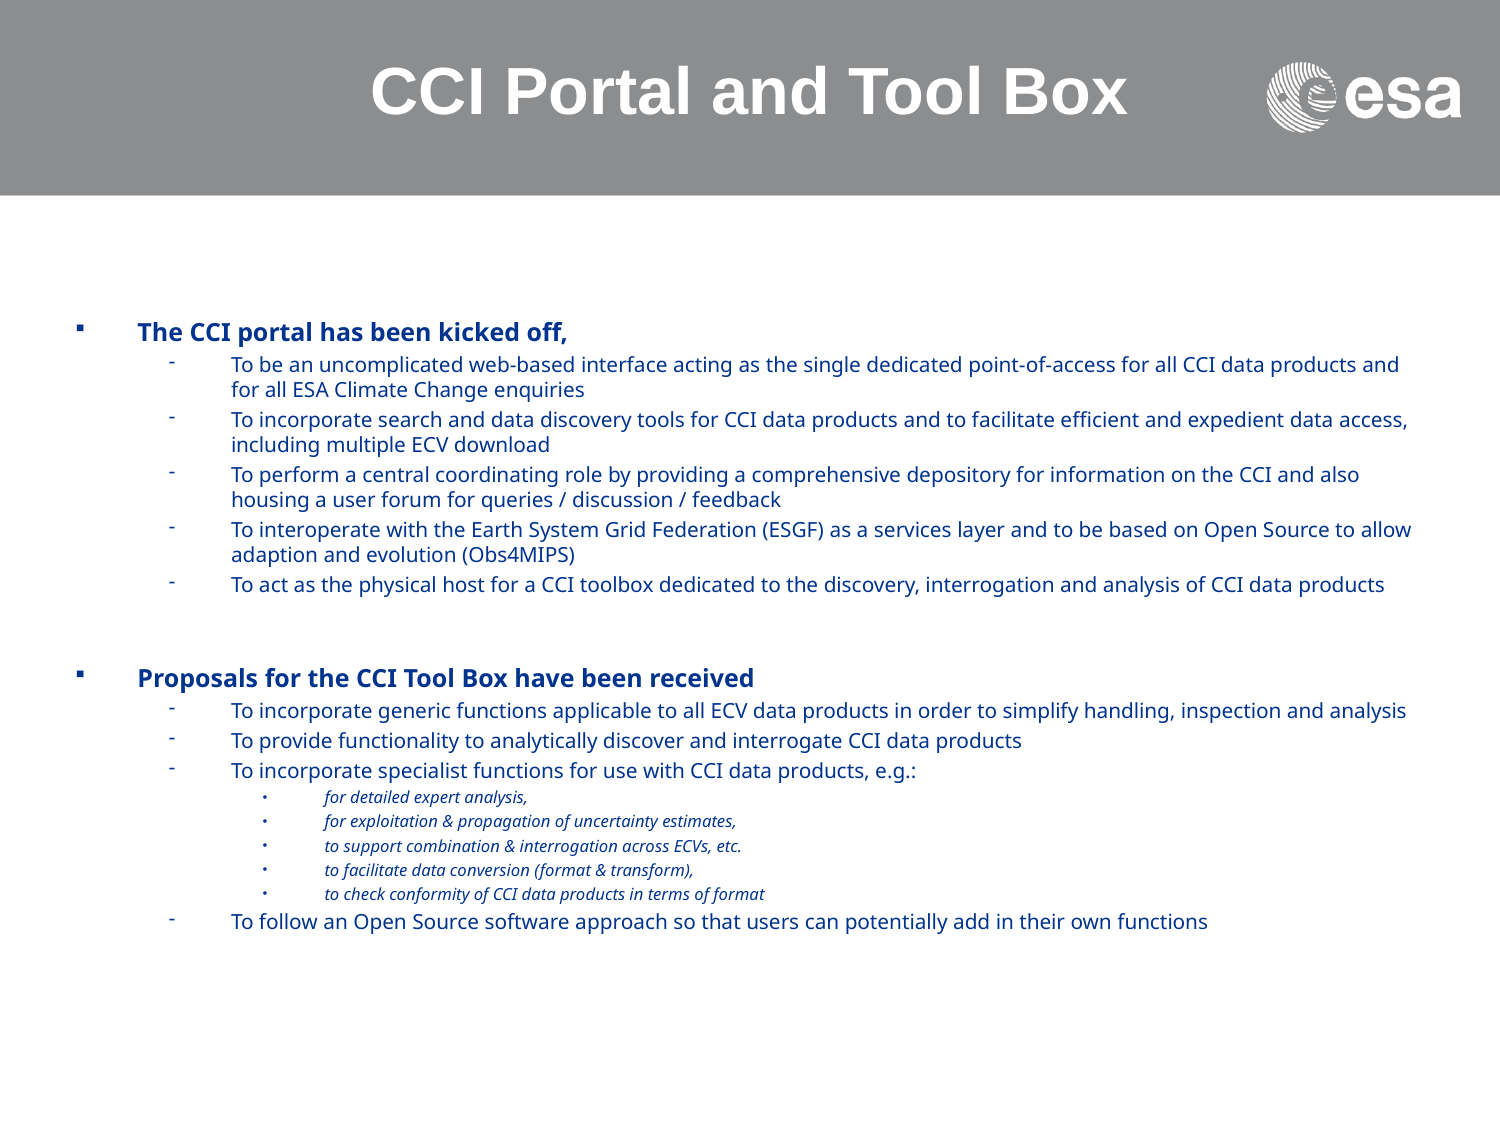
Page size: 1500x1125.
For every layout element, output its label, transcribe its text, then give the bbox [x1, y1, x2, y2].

title CCI Portal and Tool Box [249, 5, 1250, 189]
list The CCI portal has been kicked off, To be an uncomplicated web-based interface acting as the single dedicated point-of-access for all CCI data products and for all ESA Climate Change enquiries To incorporate search and data discovery tools for CCI data products and to facilitate efficient and expedient data access, including multiple ECV download To perform a central coordinating role by providing a comprehensive depository for information on the CCI and also housing a user forum for queries / discussion / feedback To interoperate with the Earth System Grid Federation (ESGF) as a services layer and to be based on Open Source to allow adaption and evolution (Obs4MIPS) To act as the physical host for a CCI toolbox dedicated to the discovery, interrogation and analysis of CCI data products Proposals for the CCI Tool Box have been received To incorporate generic functions applicable to all ECV data products in order to simplify handling, inspection and analysis To provide functionality to analytically discover and interrogate CCI data products To incorporate specialist functions for use with CCI data products, e.g.: for detailed expert analysis, for exploitation & propagation of uncertainty estimates, to support combination & interrogation across ECVs, etc. to facilitate data conversion (format & transform), to check conformity of CCI data products in terms of format To follow an Open Source software approach so that users can potentially add in their own functions [75, 224, 1425, 1025]
picture [0, 0, 1500, 198]
